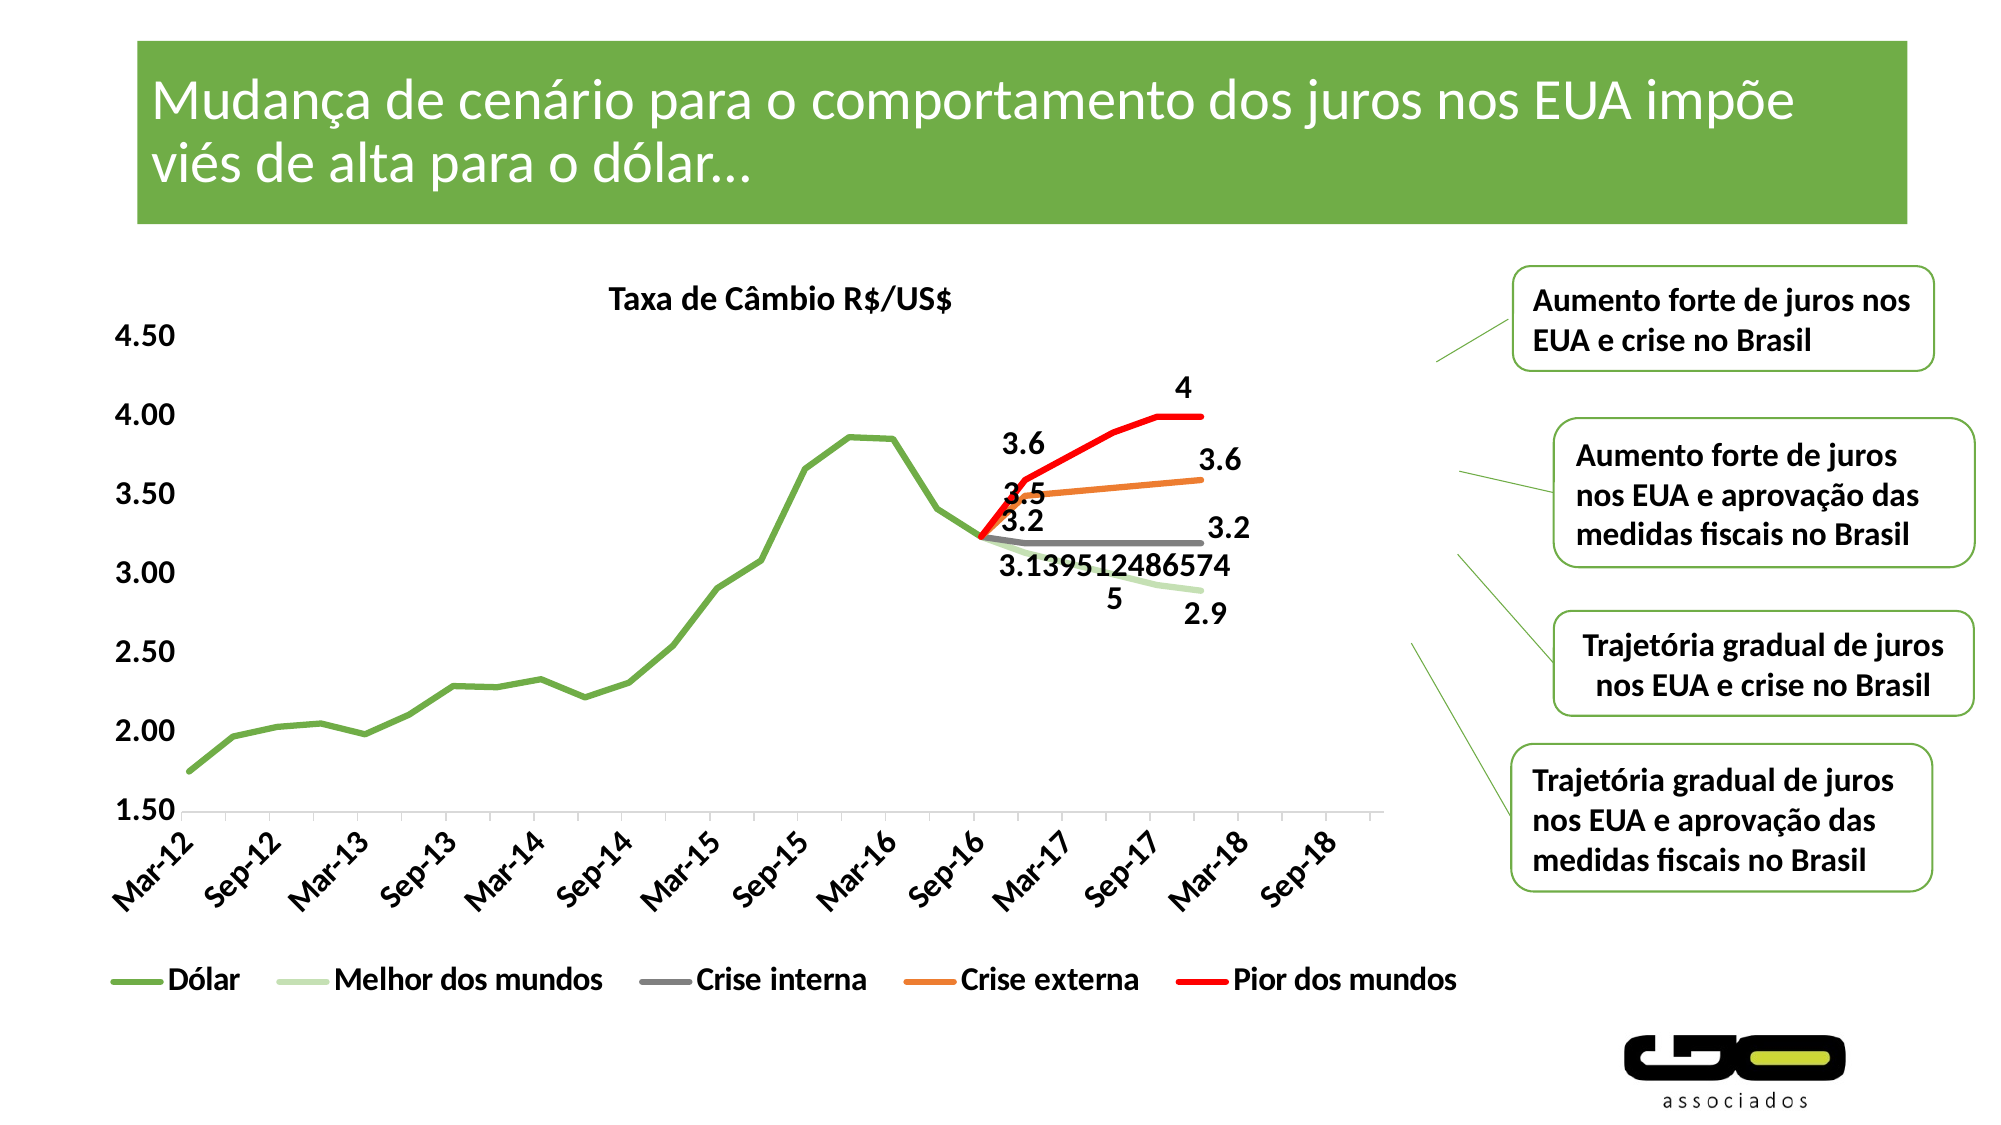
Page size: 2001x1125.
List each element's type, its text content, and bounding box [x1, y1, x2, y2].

text_box Taxa de Câmbio R$/US$ [490, 268, 1072, 311]
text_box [1457, 554, 1554, 664]
text_box Aumento forte de juros nos EUA e aprovação das medidas fiscais no Brasil [1552, 417, 1976, 569]
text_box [1411, 643, 1512, 820]
chart [76, 311, 1486, 1032]
text_box Trajetória gradual de juros nos EUA e aprovação das medidas fiscais no Brasil [1510, 742, 1934, 893]
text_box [1459, 471, 1554, 494]
title Mudança de cenário para o comportamento dos juros nos EUA impõe viés de alta para o dólar... [137, 40, 1908, 225]
picture [1603, 1018, 1866, 1124]
text_box Aumento forte de juros nos EUA e crise no Brasil [1511, 265, 1936, 372]
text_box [1436, 319, 1509, 362]
text_box Trajetória gradual de juros nos EUA e crise no Brasil [1552, 609, 1975, 717]
